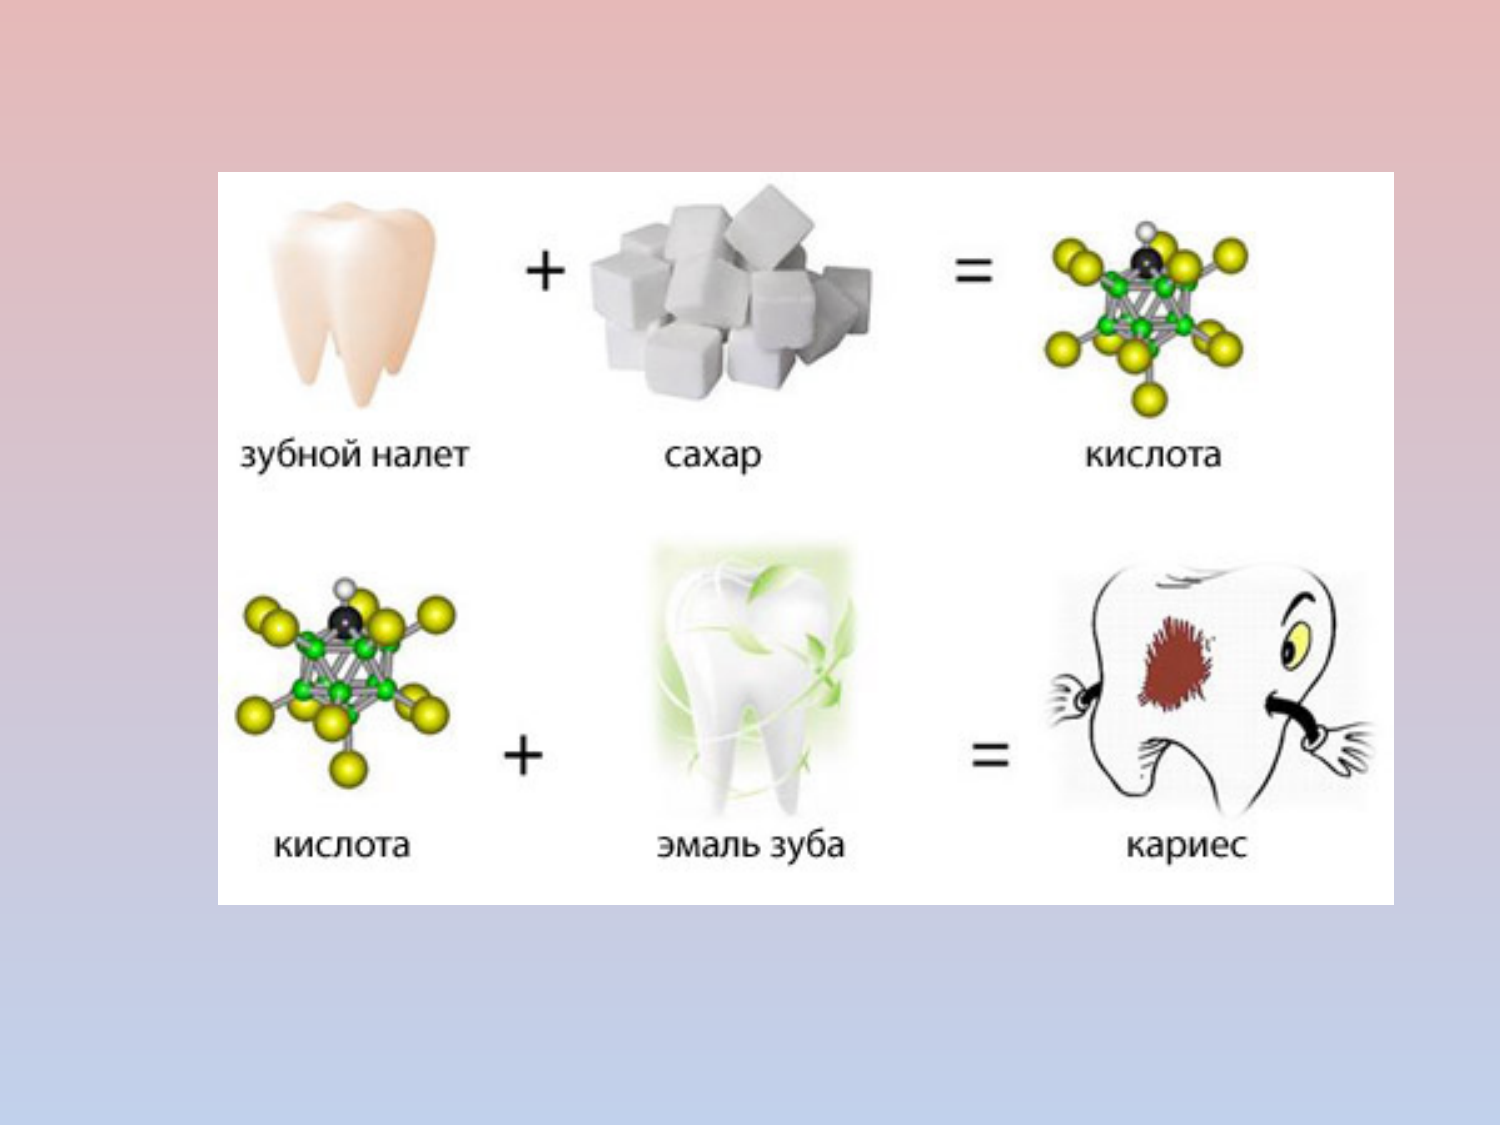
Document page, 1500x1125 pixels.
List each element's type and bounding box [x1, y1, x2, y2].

picture [218, 172, 1394, 906]
